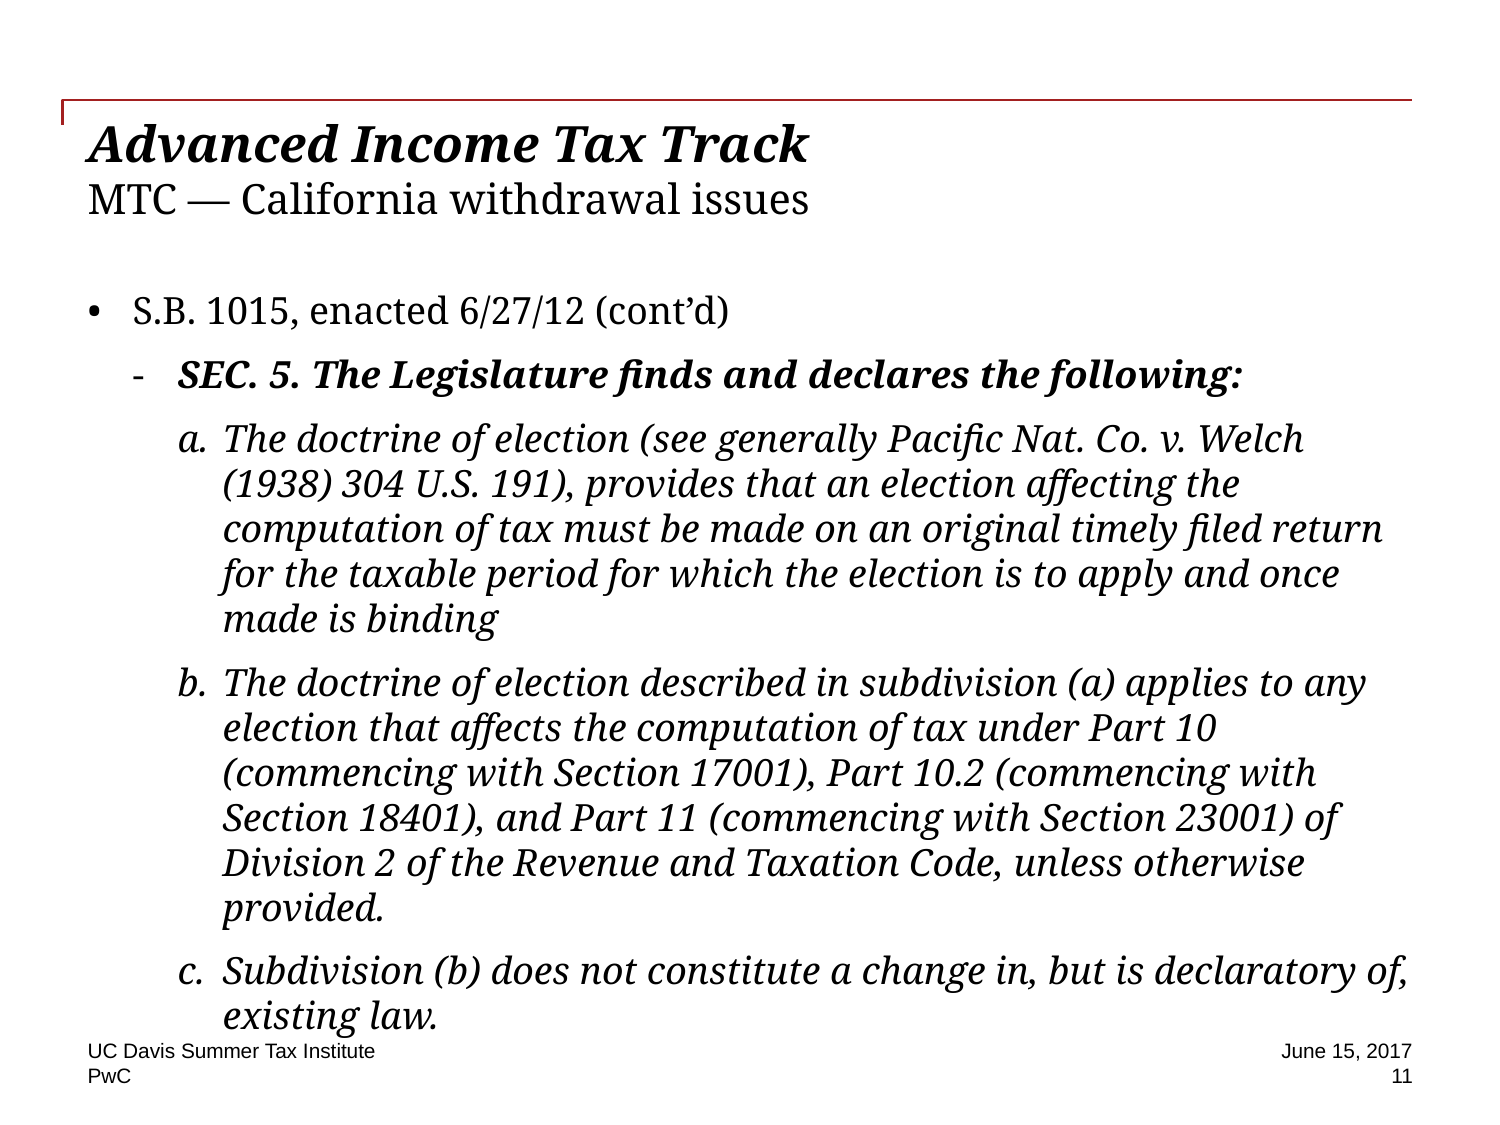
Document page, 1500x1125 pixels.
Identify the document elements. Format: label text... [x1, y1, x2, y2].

title Advanced Income Tax Track MTC — California withdrawal issues [87, 112, 1413, 263]
list S.B. 1015, enacted 6/27/12 (cont’d) SEC. 5. The Legislature finds and declares the following: The doctrine of election (see generally Pacific Nat. Co. v. Welch (1938) 304 U.S. 191), provides that an election affecting the computation of tax must be made on an original timely filed return for the taxable period for which the election is to apply and once made is binding The doctrine of election described in subdivision (a) applies to any election that affects the computation of tax under Part 10 (commencing with Section 17001), Part 10.2 (commencing with Section 18401), and Part 11 (commencing with Section 23001) of Division 2 of the Revenue and Taxation Code, unless otherwise provided. Subdivision (b) does not constitute a change in, but is declaratory of, existing law. [87, 287, 1413, 1013]
footer UC Davis Summer Tax Institute [87, 1037, 950, 1063]
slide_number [1162, 1037, 1413, 1063]
slide_number 11 [1162, 1063, 1413, 1088]
